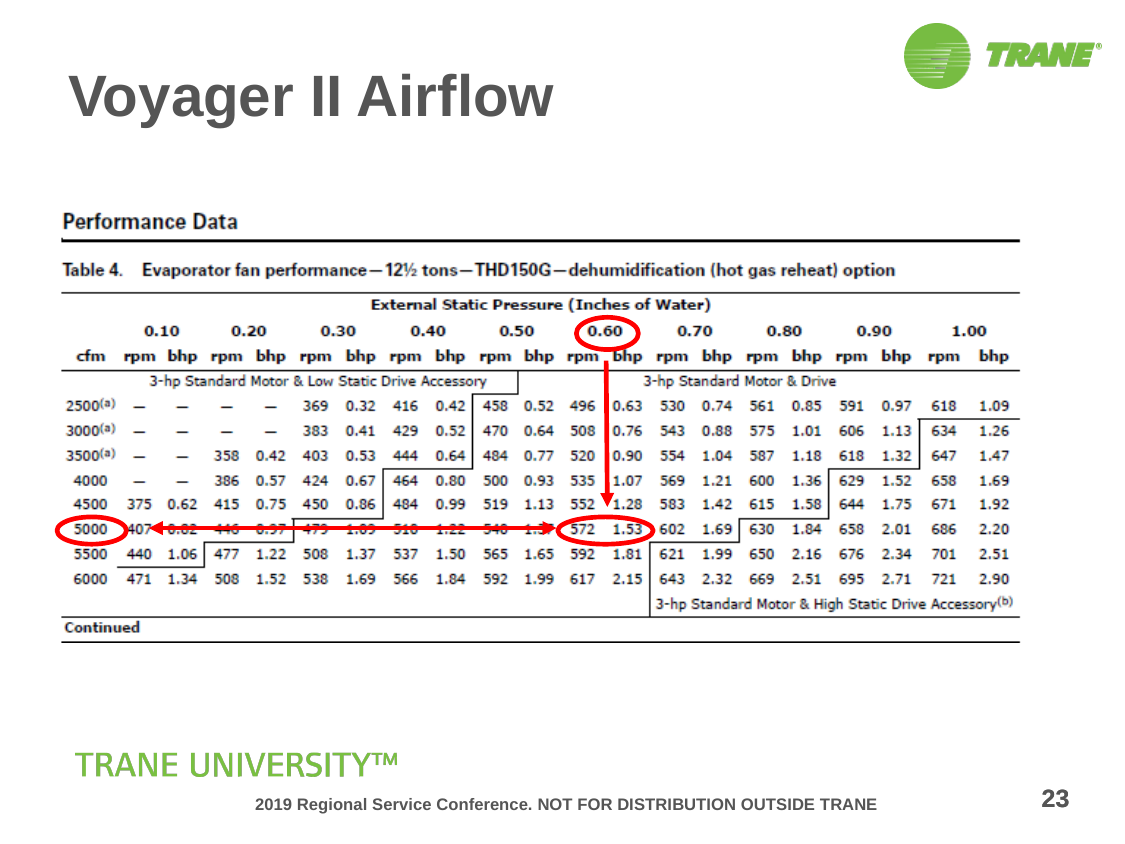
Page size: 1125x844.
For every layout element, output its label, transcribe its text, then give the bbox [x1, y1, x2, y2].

picture [904, 23, 1102, 89]
picture [59, 731, 421, 804]
title Voyager II Airflow [53, 61, 895, 137]
picture [44, 196, 1070, 643]
